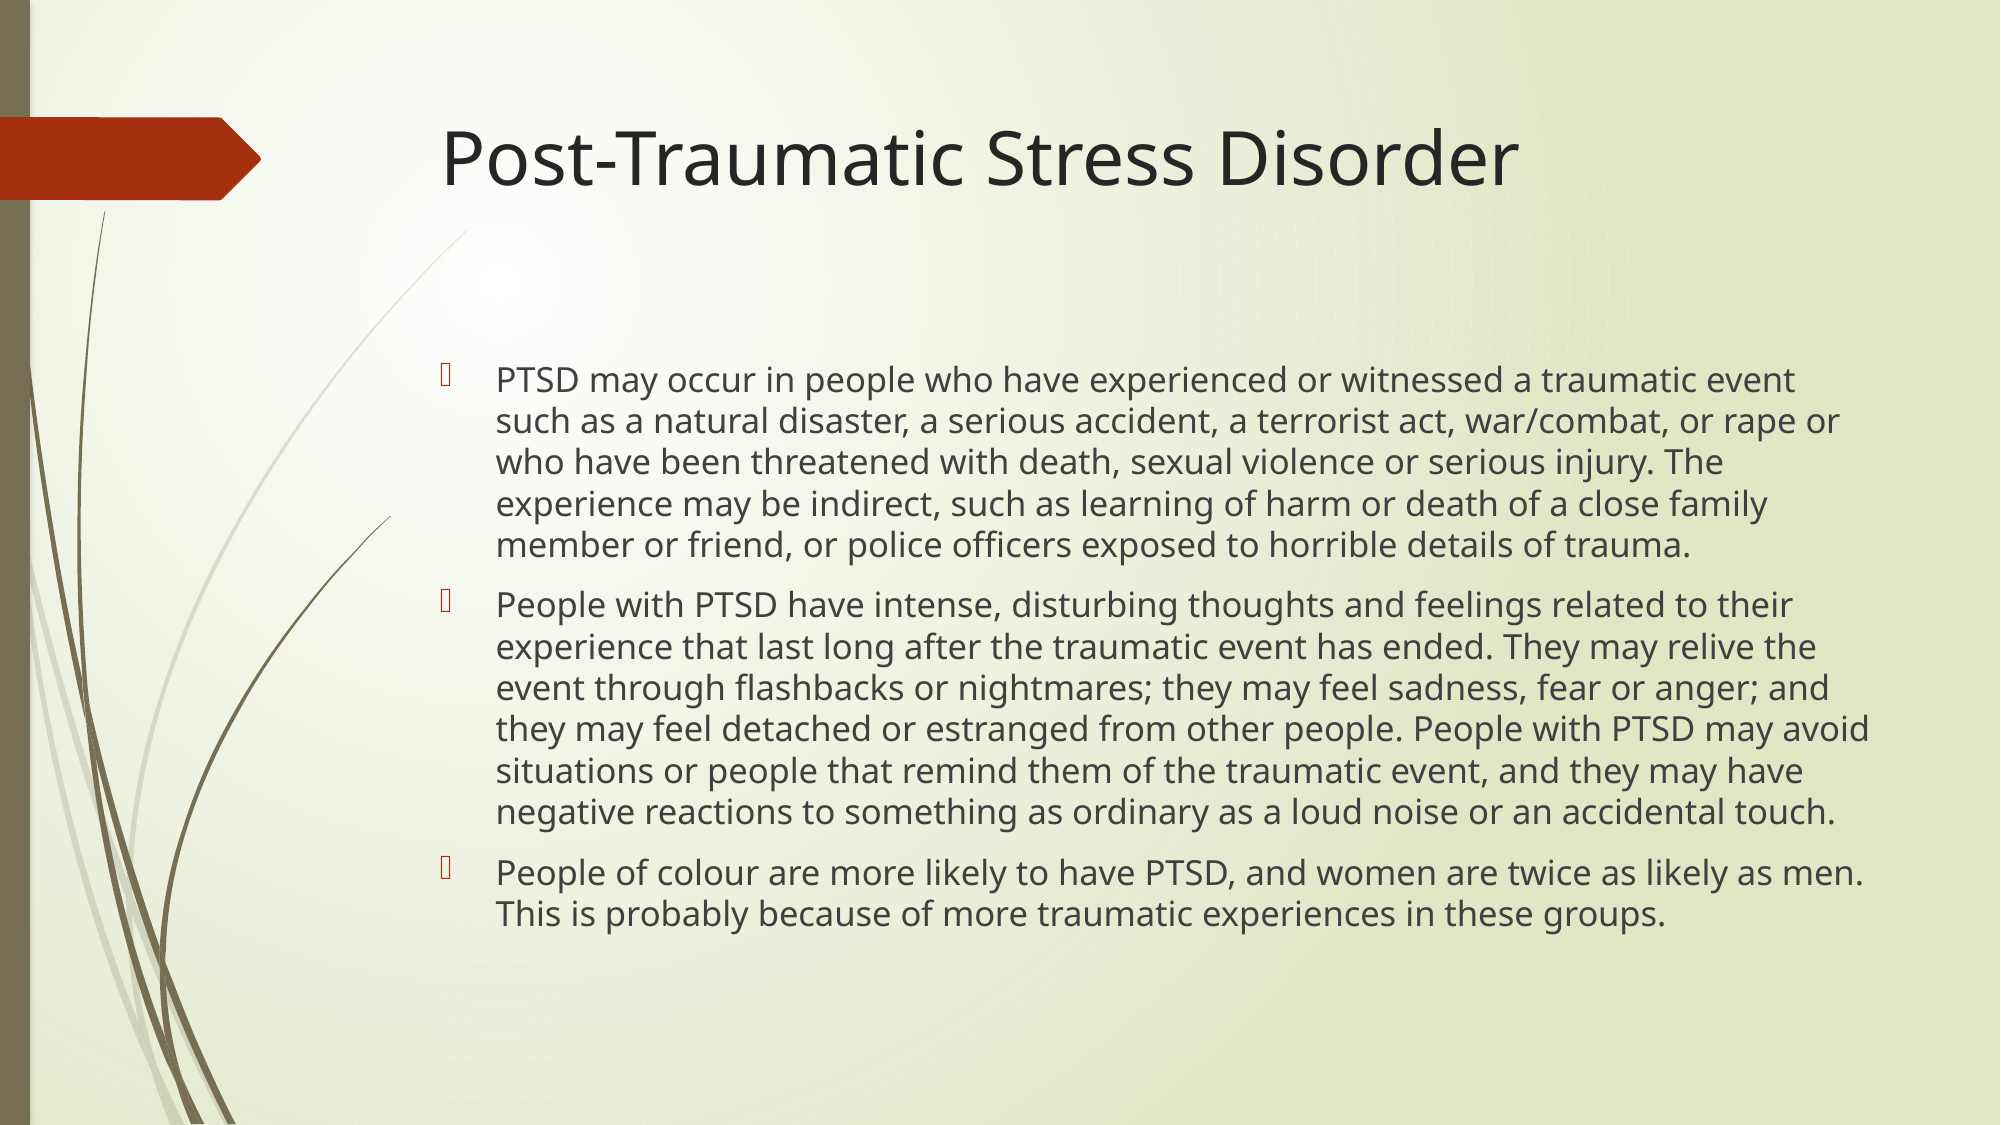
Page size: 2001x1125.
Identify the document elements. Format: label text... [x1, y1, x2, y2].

title Post-Traumatic Stress Disorder [425, 102, 1888, 313]
list PTSD may occur in people who have experienced or witnessed a traumatic event such as a natural disaster, a serious accident, a terrorist act, war/combat, or rape or who have been threatened with death, sexual violence or serious injury. The experience may be indirect, such as learning of harm or death of a close family member or friend, or police officers exposed to horrible details of trauma. People with PTSD have intense, disturbing thoughts and feelings related to their experience that last long after the traumatic event has ended. They may relive the event through flashbacks or nightmares; they may feel sadness, fear or anger; and they may feel detached or estranged from other people. People with PTSD may avoid situations or people that remind them of the traumatic event, and they may have negative reactions to something as ordinary as a loud noise or an accidental touch. People of colour are more likely to have PTSD, and women are twice as likely as men. This is probably because of more traumatic experiences in these groups. [424, 350, 1888, 970]
